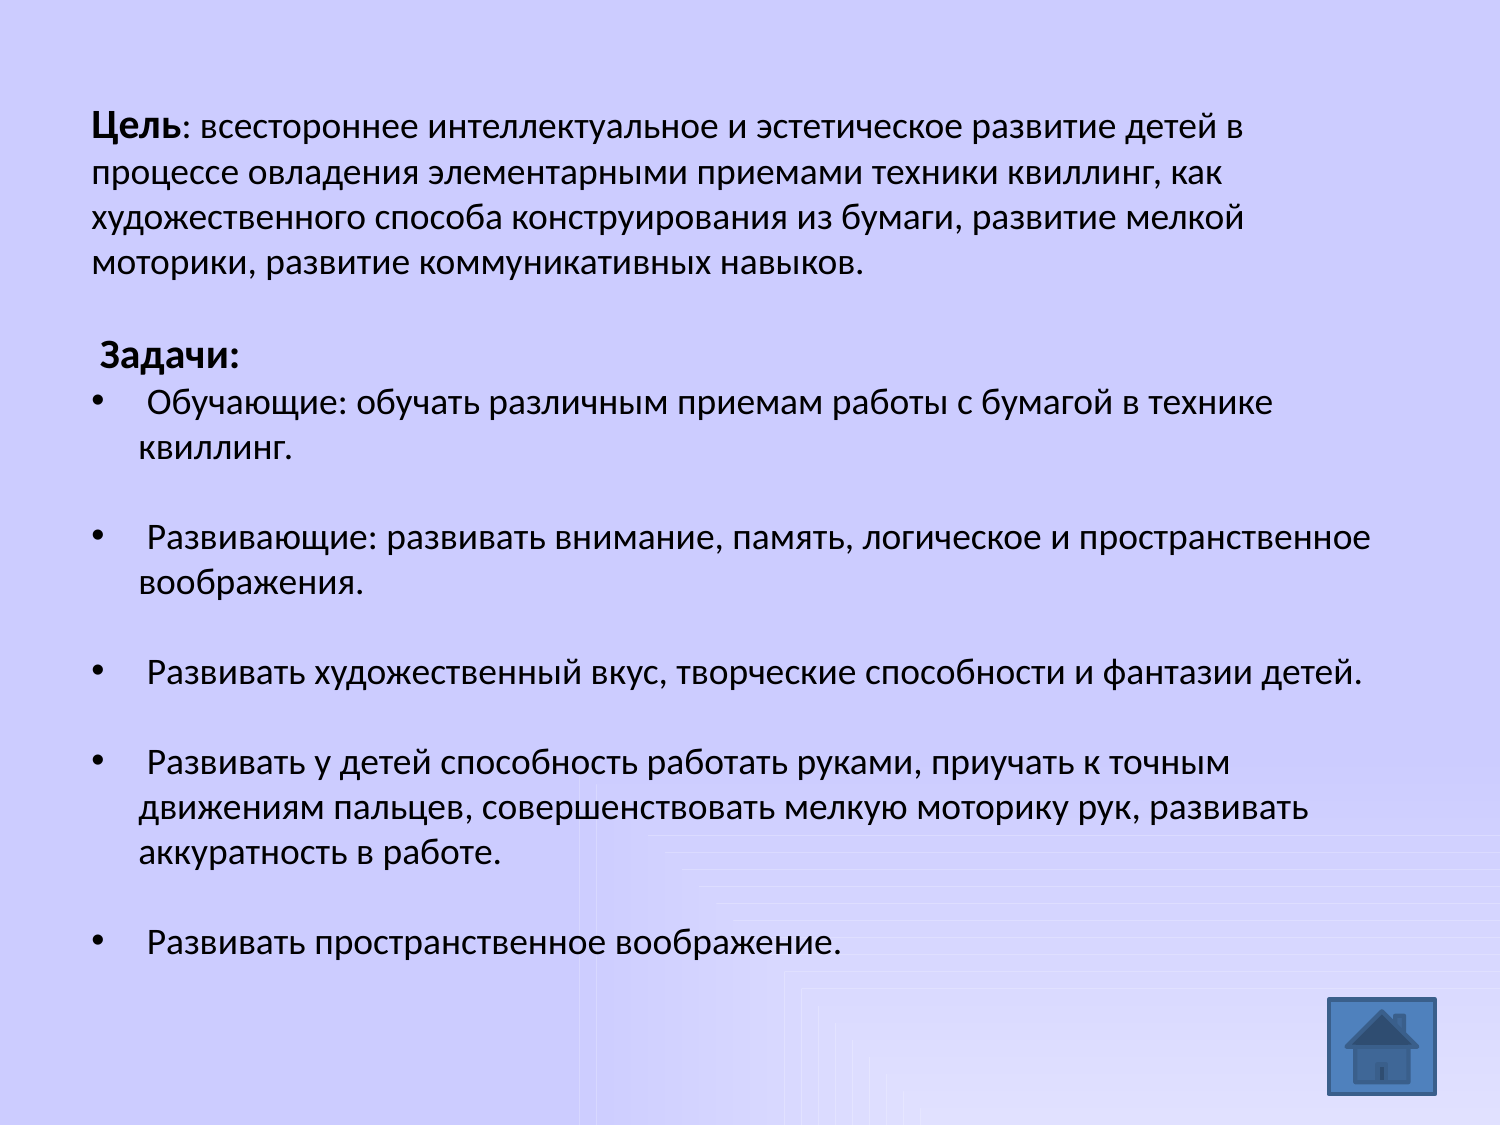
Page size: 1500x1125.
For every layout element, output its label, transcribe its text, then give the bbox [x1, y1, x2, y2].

text_box [1327, 997, 1437, 1096]
text_box Цель: всестороннее интеллектуальное и эстетическое развитие детей в процессе овладения элементарными приемами техники квиллинг, как художественного способа конструирования из бумаги, развитие мелкой моторики, развитие коммуникативных навыков. Задачи: Обучающие: обучать различным приемам работы с бумагой в технике квиллинг. Развивающие: развивать внимание, память, логическое и пространственное воображения. Развивать художественный вкус, творческие способности и фантазии детей. Развивать у детей способность работать руками, приучать к точным движениям пальцев, совершенствовать мелкую моторику рук, развивать аккуратность в работе. Развивать пространственное воображение. [76, 89, 1400, 970]
